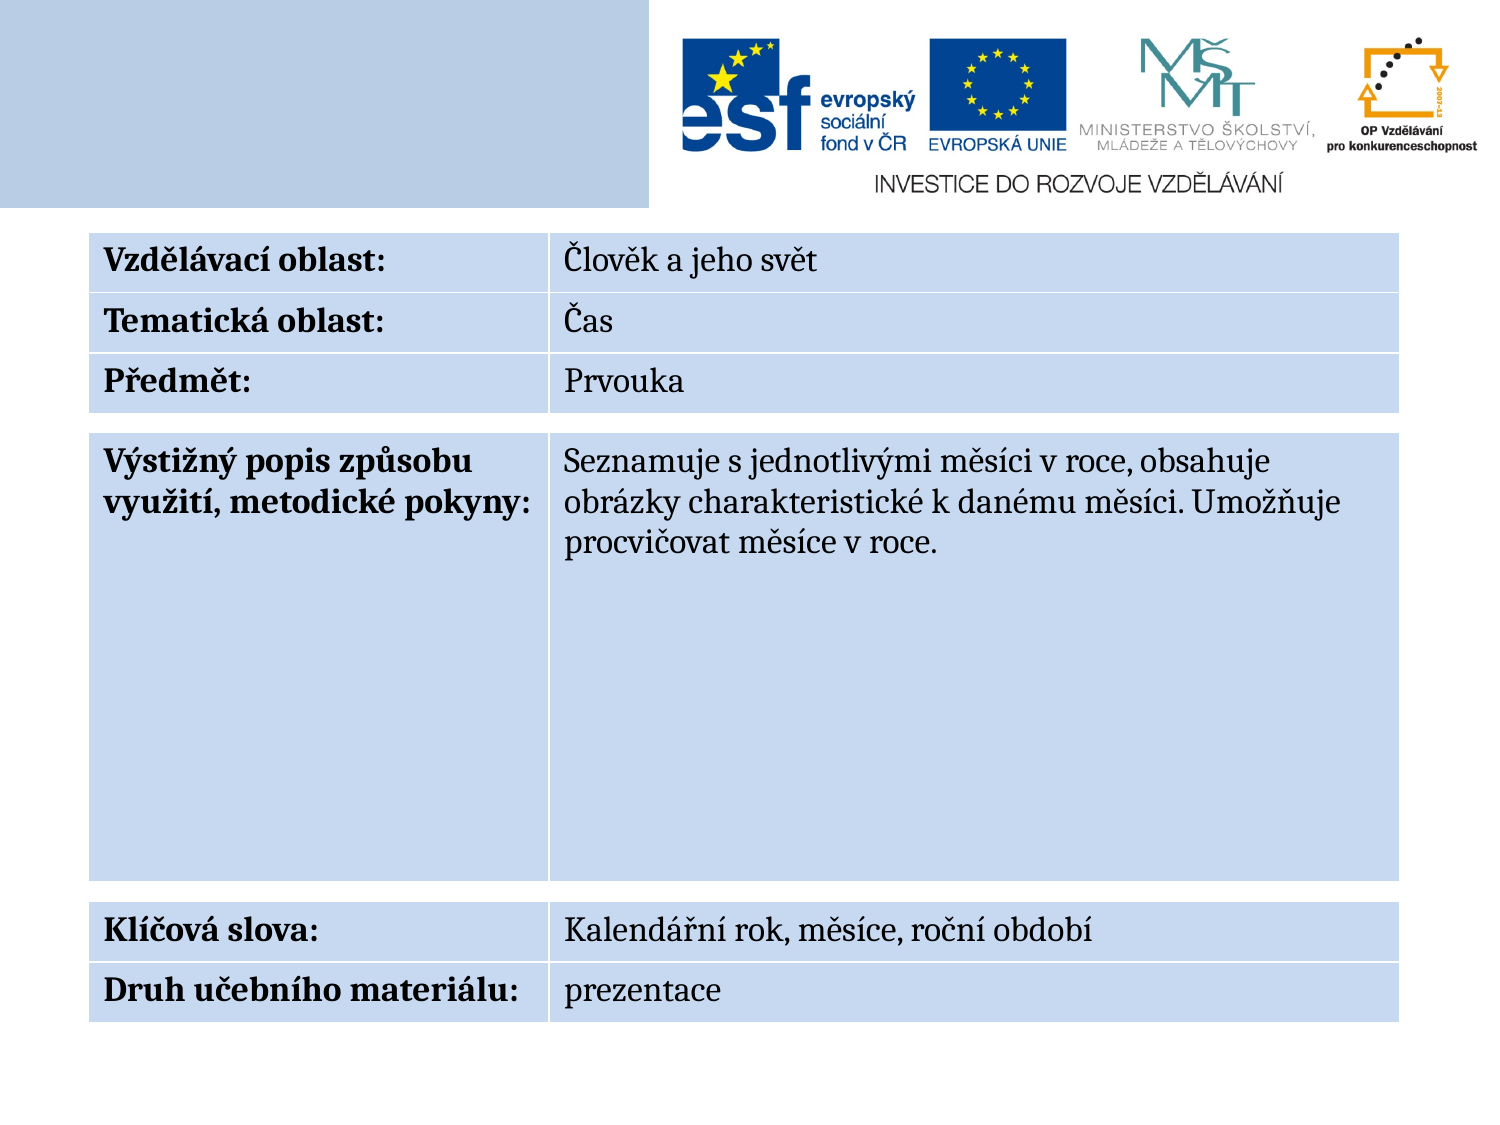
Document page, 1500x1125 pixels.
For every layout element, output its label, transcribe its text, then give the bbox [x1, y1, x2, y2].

table_cell Předmět: [89, 354, 548, 413]
table_cell Prvouka [550, 354, 1399, 413]
table_cell Tematická oblast: [89, 293, 548, 352]
table_cell Druh učebního materiálu: [89, 963, 548, 1022]
table_header Výstižný popis způsobu využití, metodické pokyny: [89, 433, 548, 881]
table_header Vzdělávací oblast: [89, 233, 548, 292]
table_cell prezentace [550, 963, 1399, 1022]
table_header Člověk a jeho svět [550, 233, 1399, 292]
text_box [0, 0, 647, 210]
table_header Kalendářní rok, měsíce, roční období [550, 902, 1399, 961]
table_cell Čas [550, 293, 1399, 352]
table_header Seznamuje s jednotlivými měsíci v roce, obsahuje obrázky charakteristické k danému měsíci. Umožňuje procvičovat měsíce v roce. [550, 433, 1399, 881]
table_header Klíčová slova: [89, 902, 548, 961]
picture [649, 0, 1500, 218]
